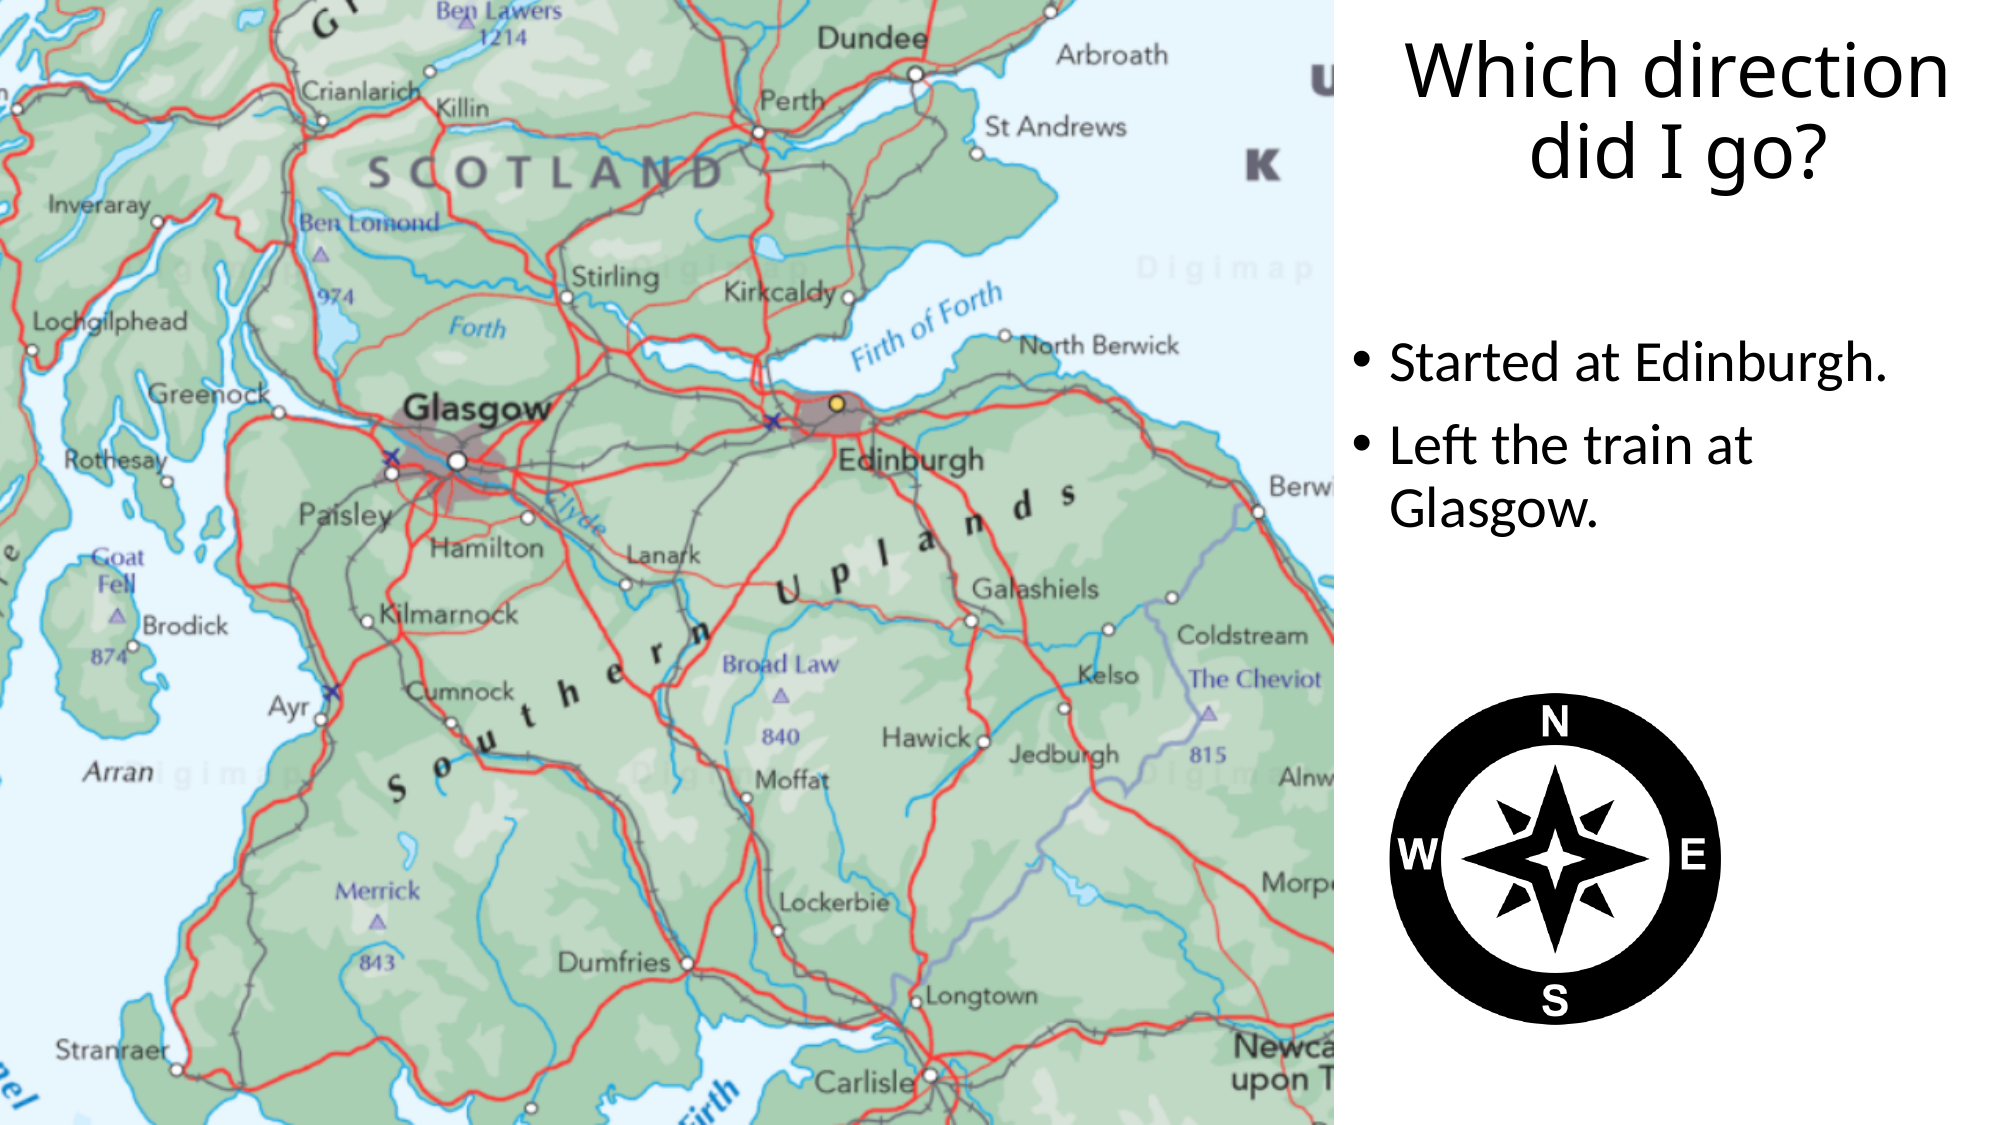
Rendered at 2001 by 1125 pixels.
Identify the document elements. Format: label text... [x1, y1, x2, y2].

picture [1372, 683, 1736, 1034]
list Started at Edinburgh. Left the train at Glasgow. [1336, 323, 1964, 674]
title Which direction did I go? [1356, 39, 2000, 278]
picture [0, 0, 1334, 1125]
